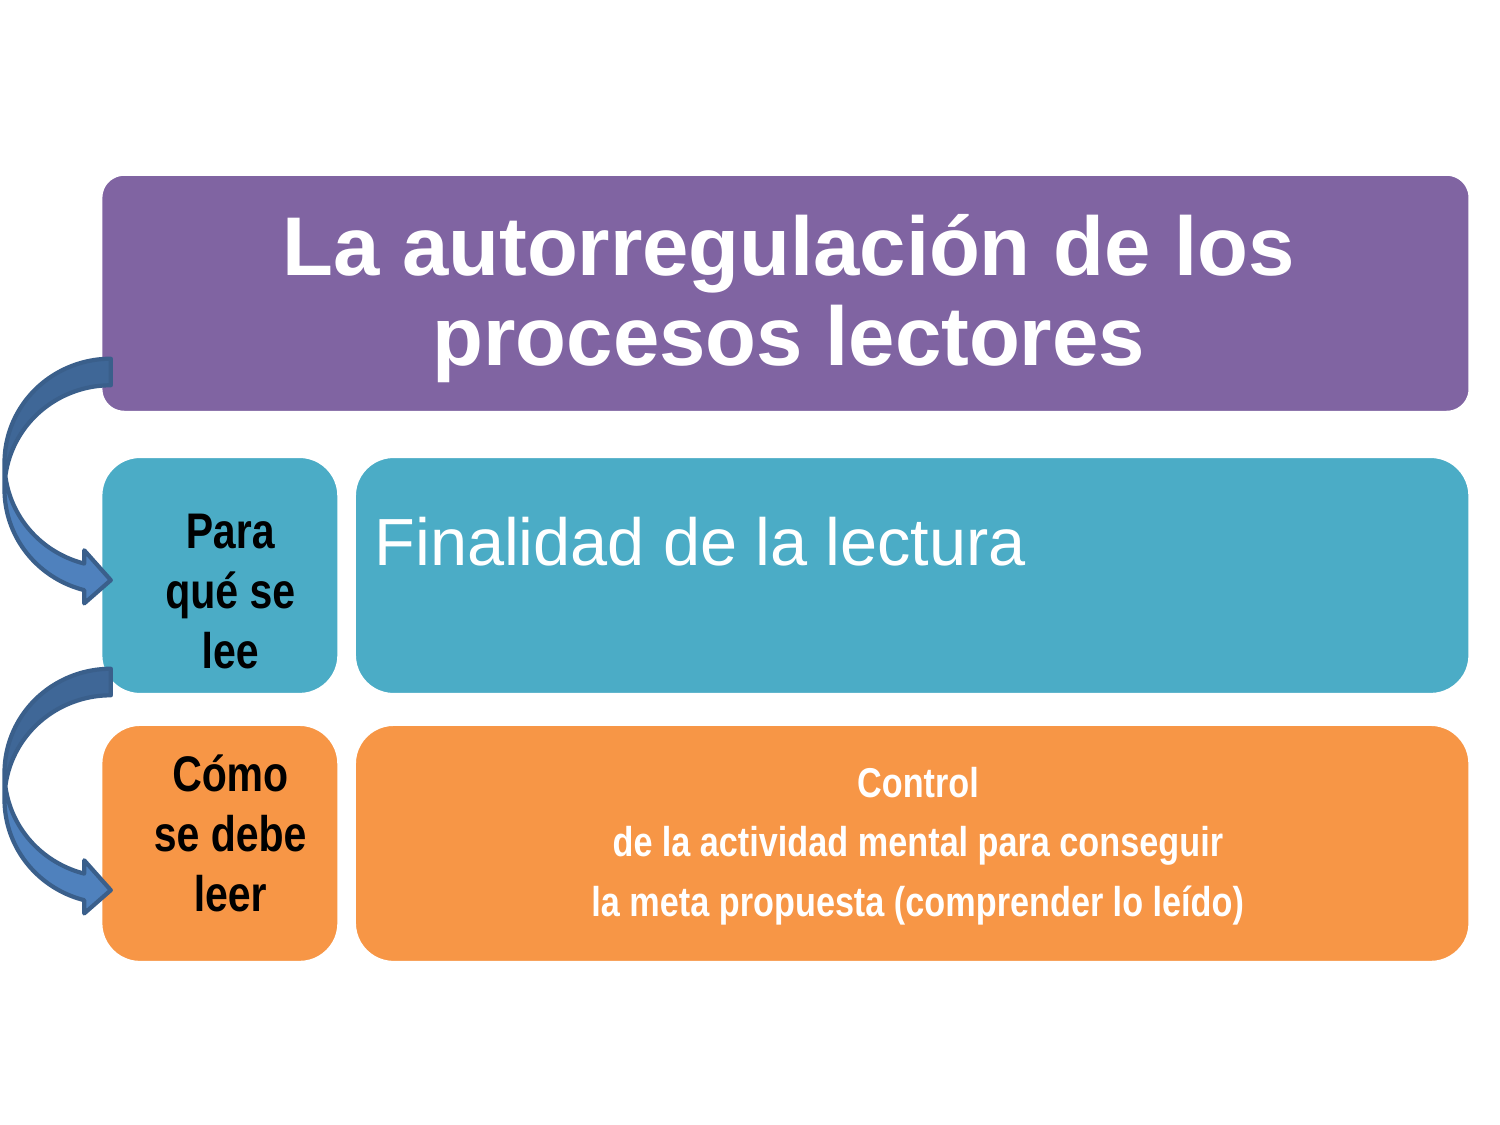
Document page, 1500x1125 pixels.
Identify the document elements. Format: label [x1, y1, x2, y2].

text_box [2, 357, 95, 606]
text_box [2, 667, 95, 916]
text_box [100, 89, 1471, 1047]
